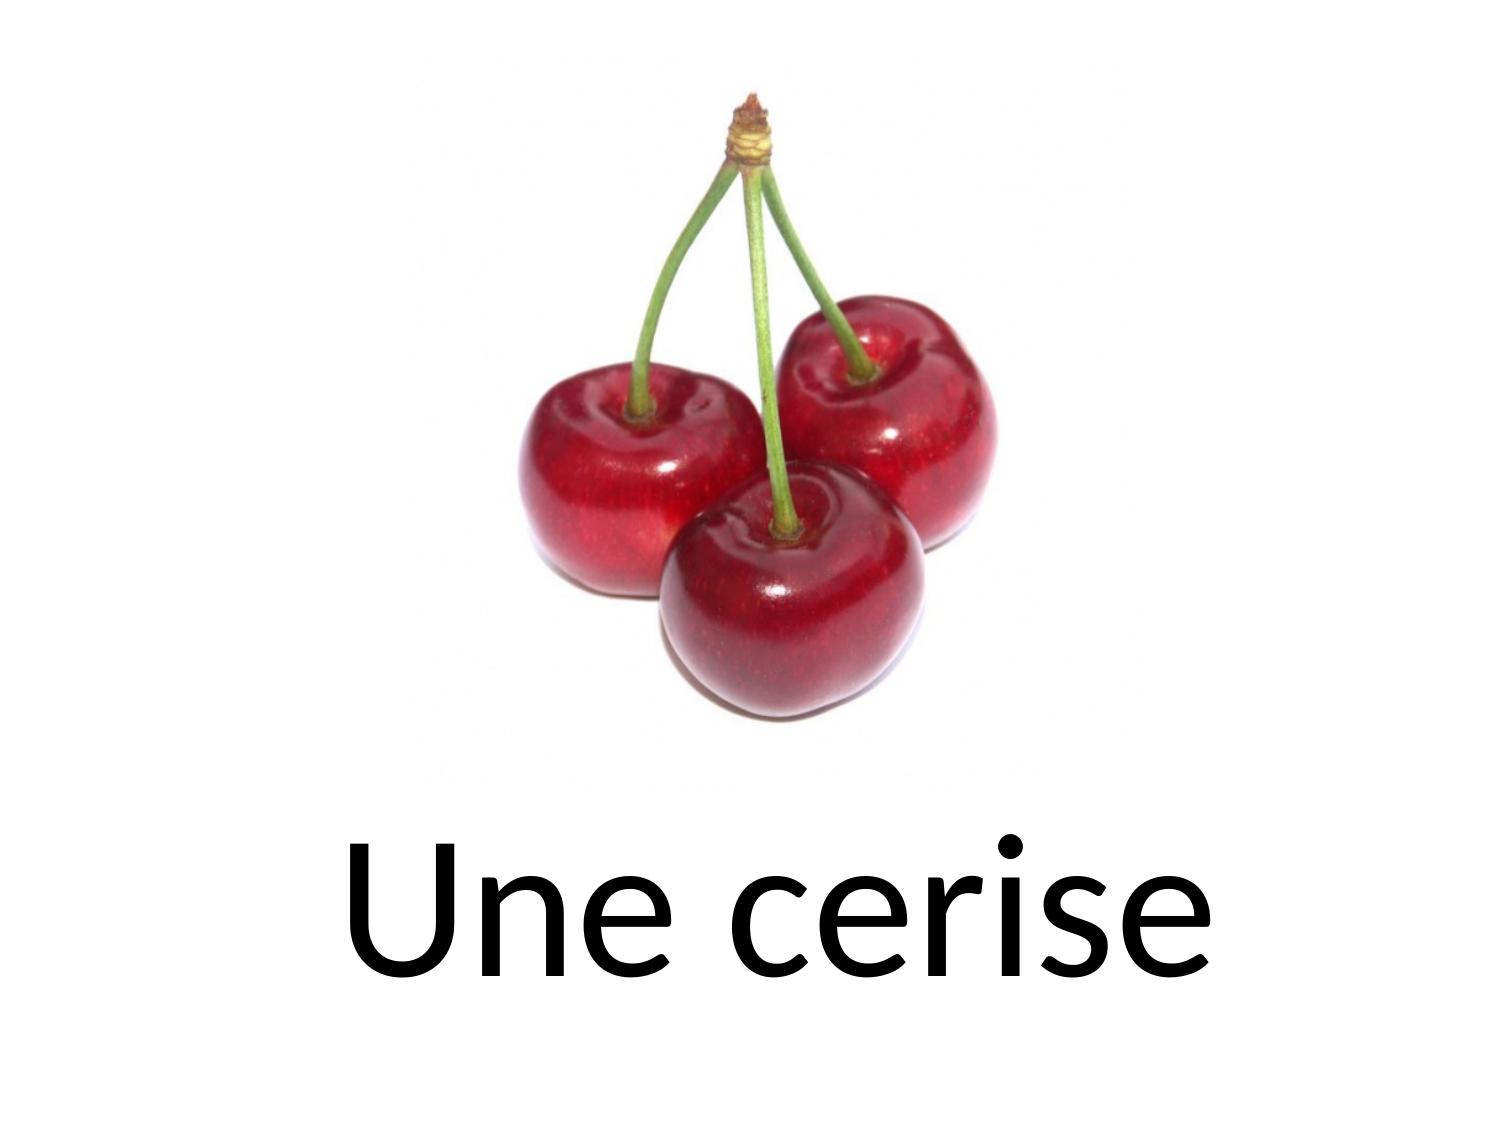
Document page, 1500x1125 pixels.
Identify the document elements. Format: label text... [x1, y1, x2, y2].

text_box Une cerise [321, 763, 1234, 1026]
picture [407, 54, 1149, 796]
